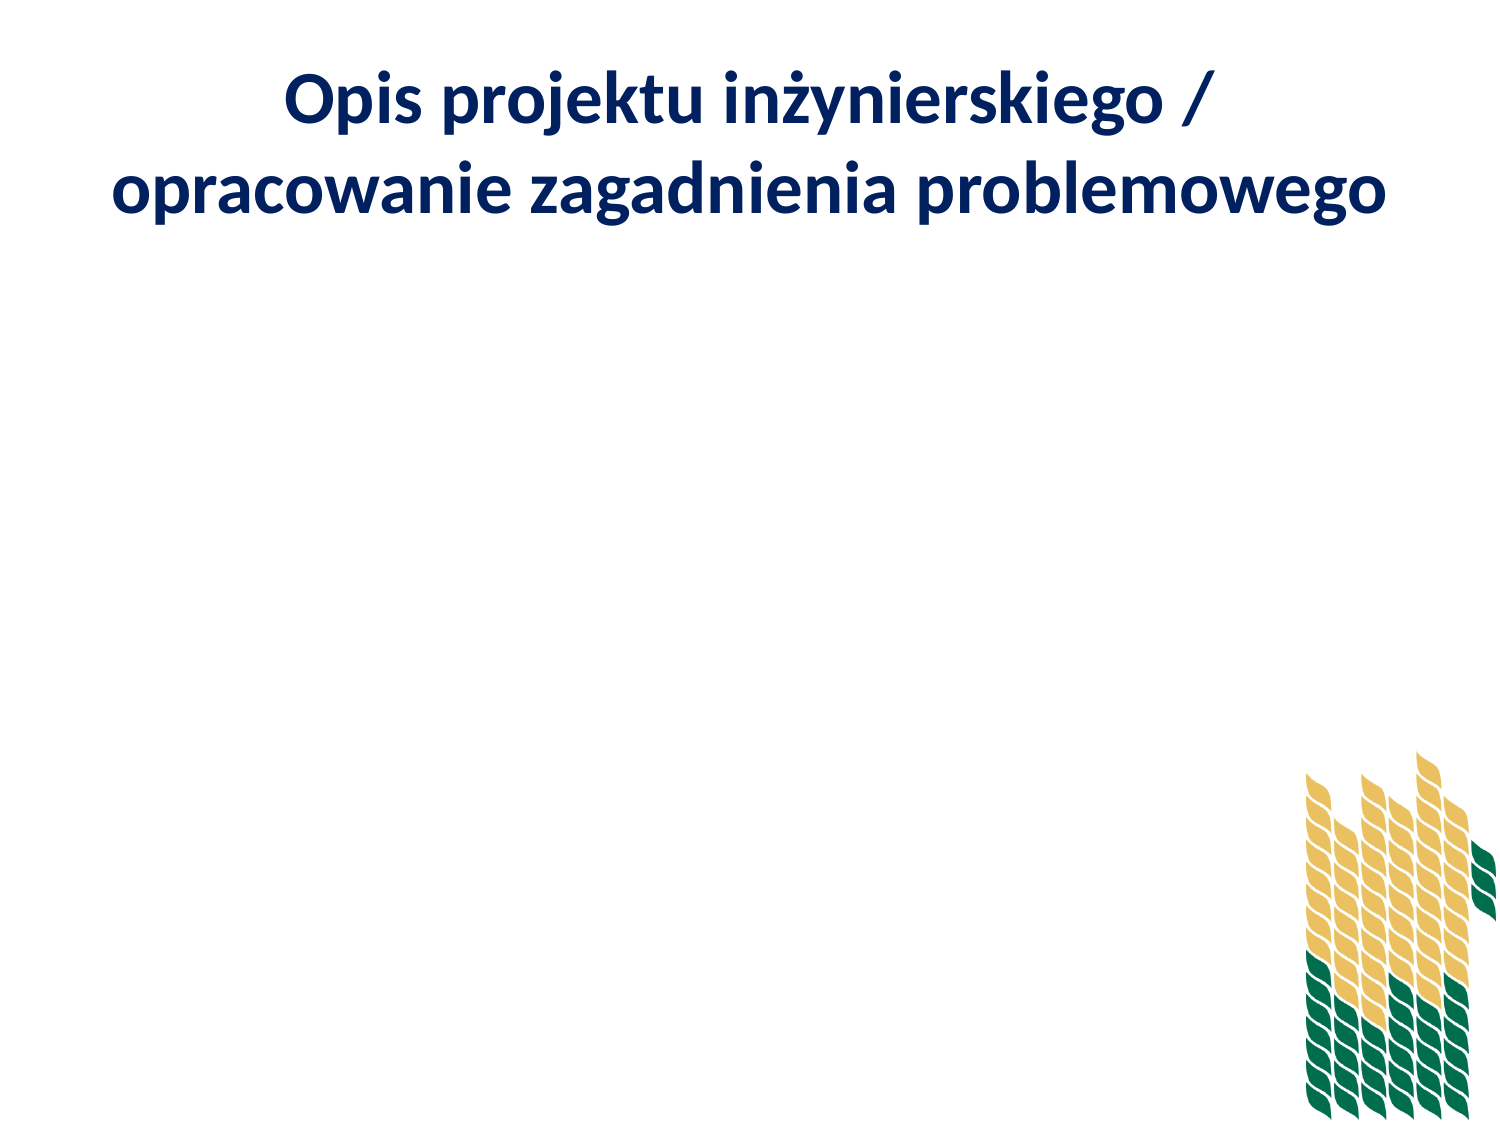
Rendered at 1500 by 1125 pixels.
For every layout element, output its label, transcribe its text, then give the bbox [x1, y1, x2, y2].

picture [1306, 751, 1496, 1120]
title Opis projektu inżynierskiego / opracowanie zagadnienia problemowego [75, 45, 1425, 233]
